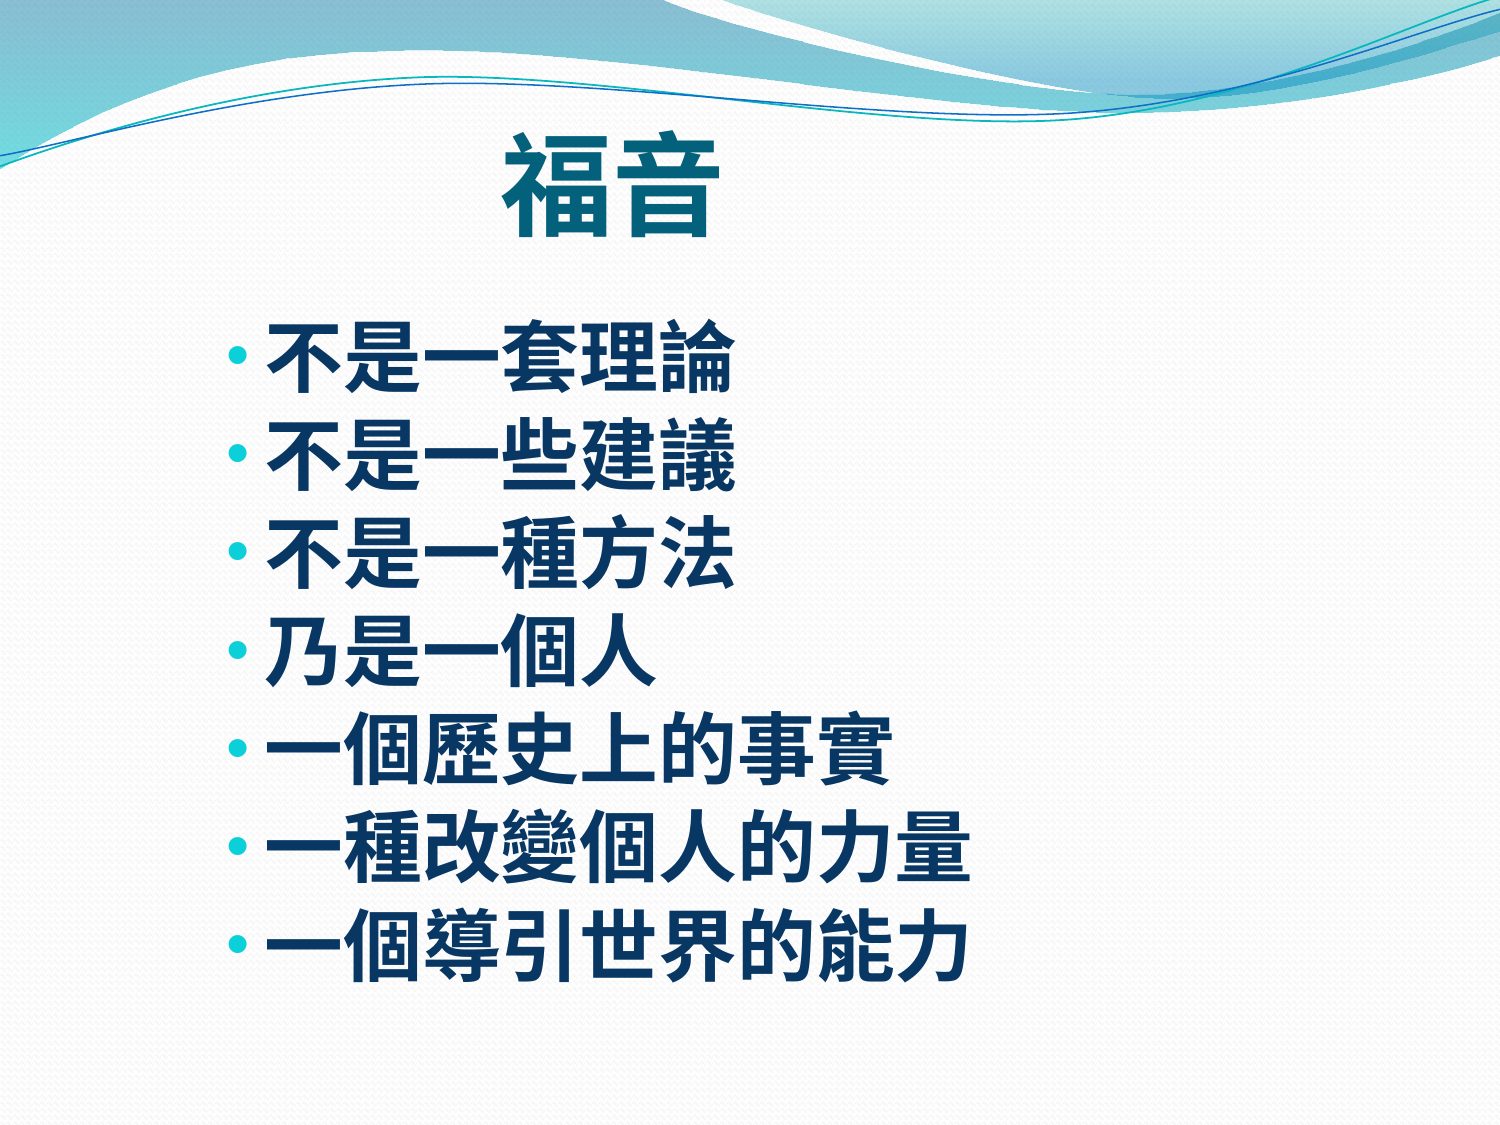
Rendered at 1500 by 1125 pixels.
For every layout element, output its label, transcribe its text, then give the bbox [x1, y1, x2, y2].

title 福音 [50, 75, 1175, 250]
list 不是一套理論 不是一些建議 不是一種方法 乃是一個人 一個歷史上的事實 一種改變個人的力量 一個導引世界的能力 [150, 299, 1425, 1000]
